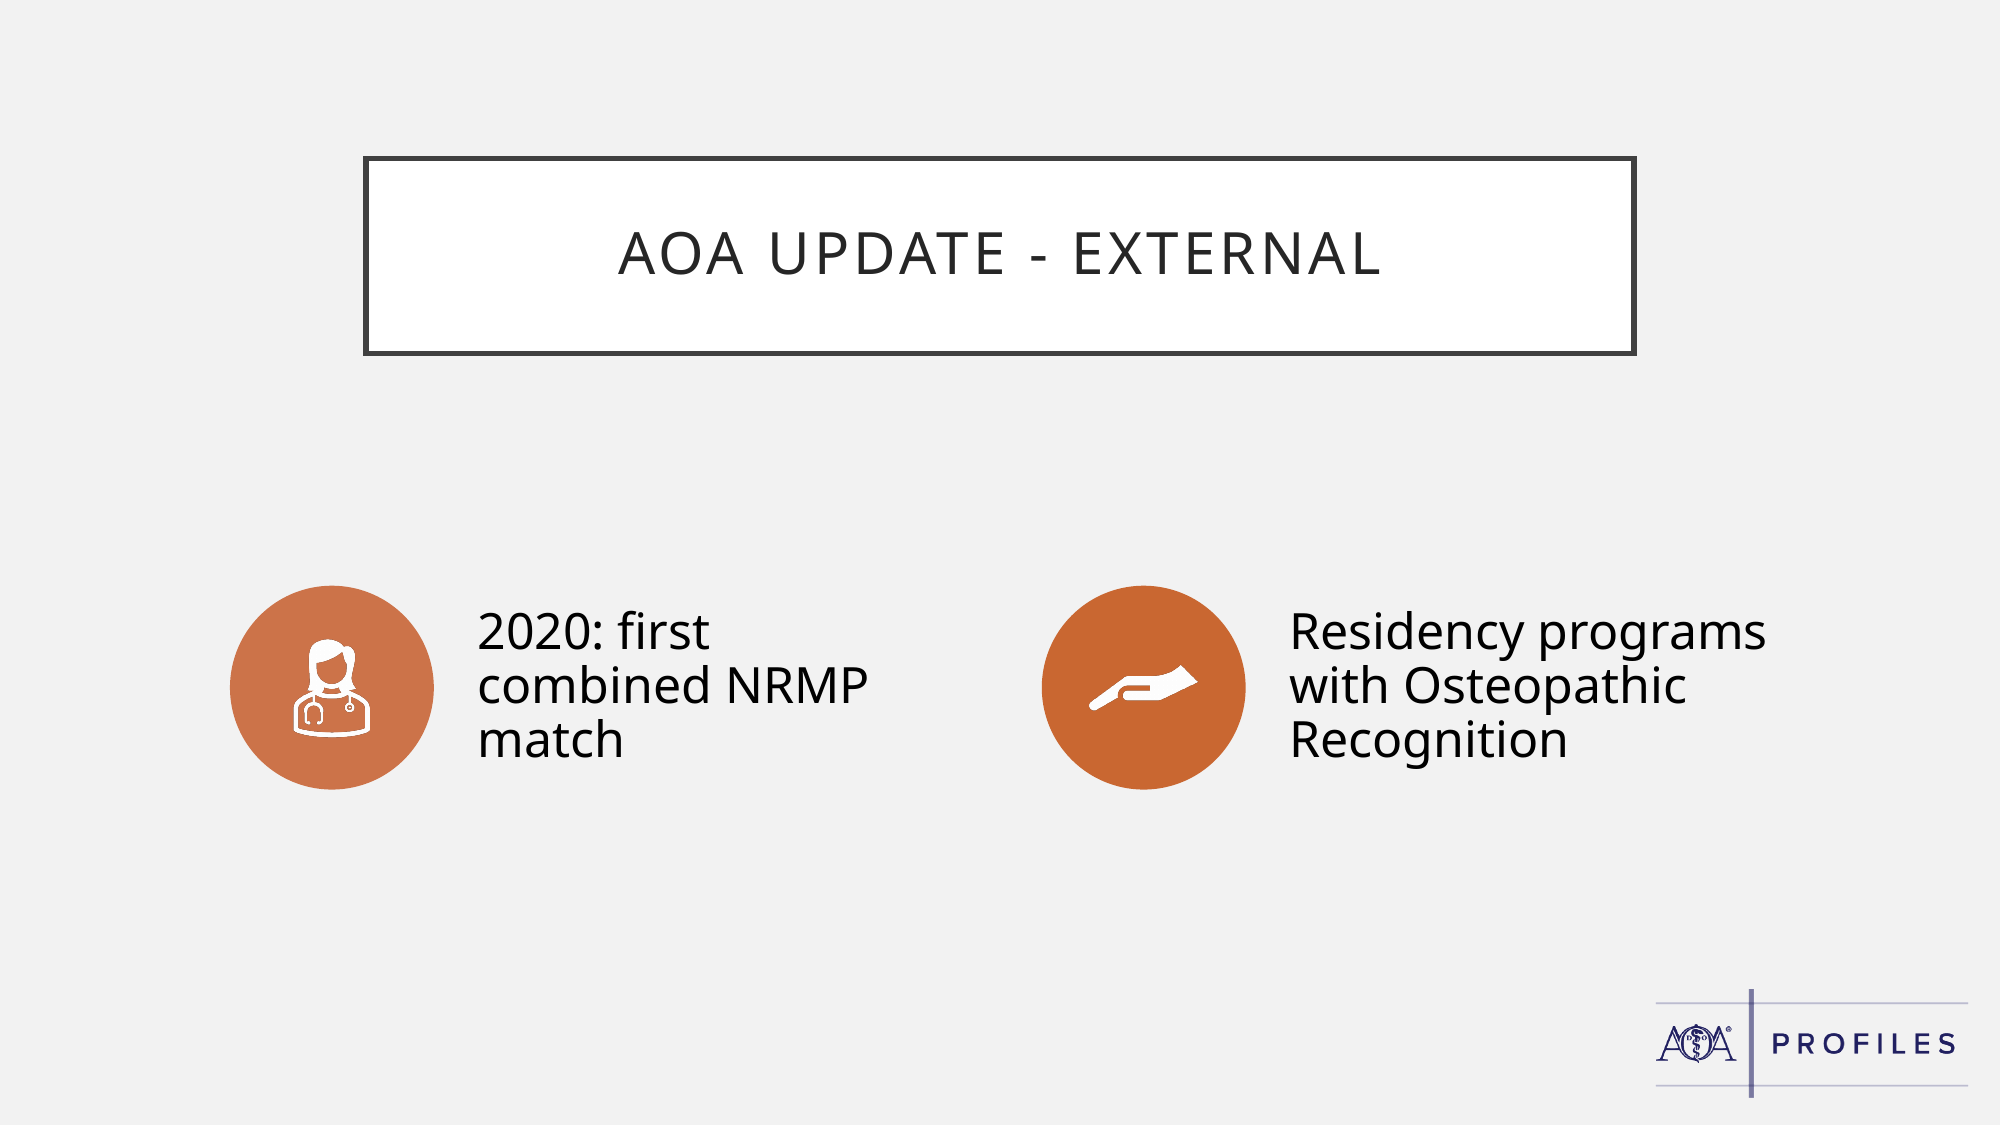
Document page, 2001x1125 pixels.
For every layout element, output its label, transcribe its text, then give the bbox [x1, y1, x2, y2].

title Aoa update - external [363, 156, 1637, 356]
picture [1649, 982, 1974, 1105]
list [158, 432, 1842, 943]
